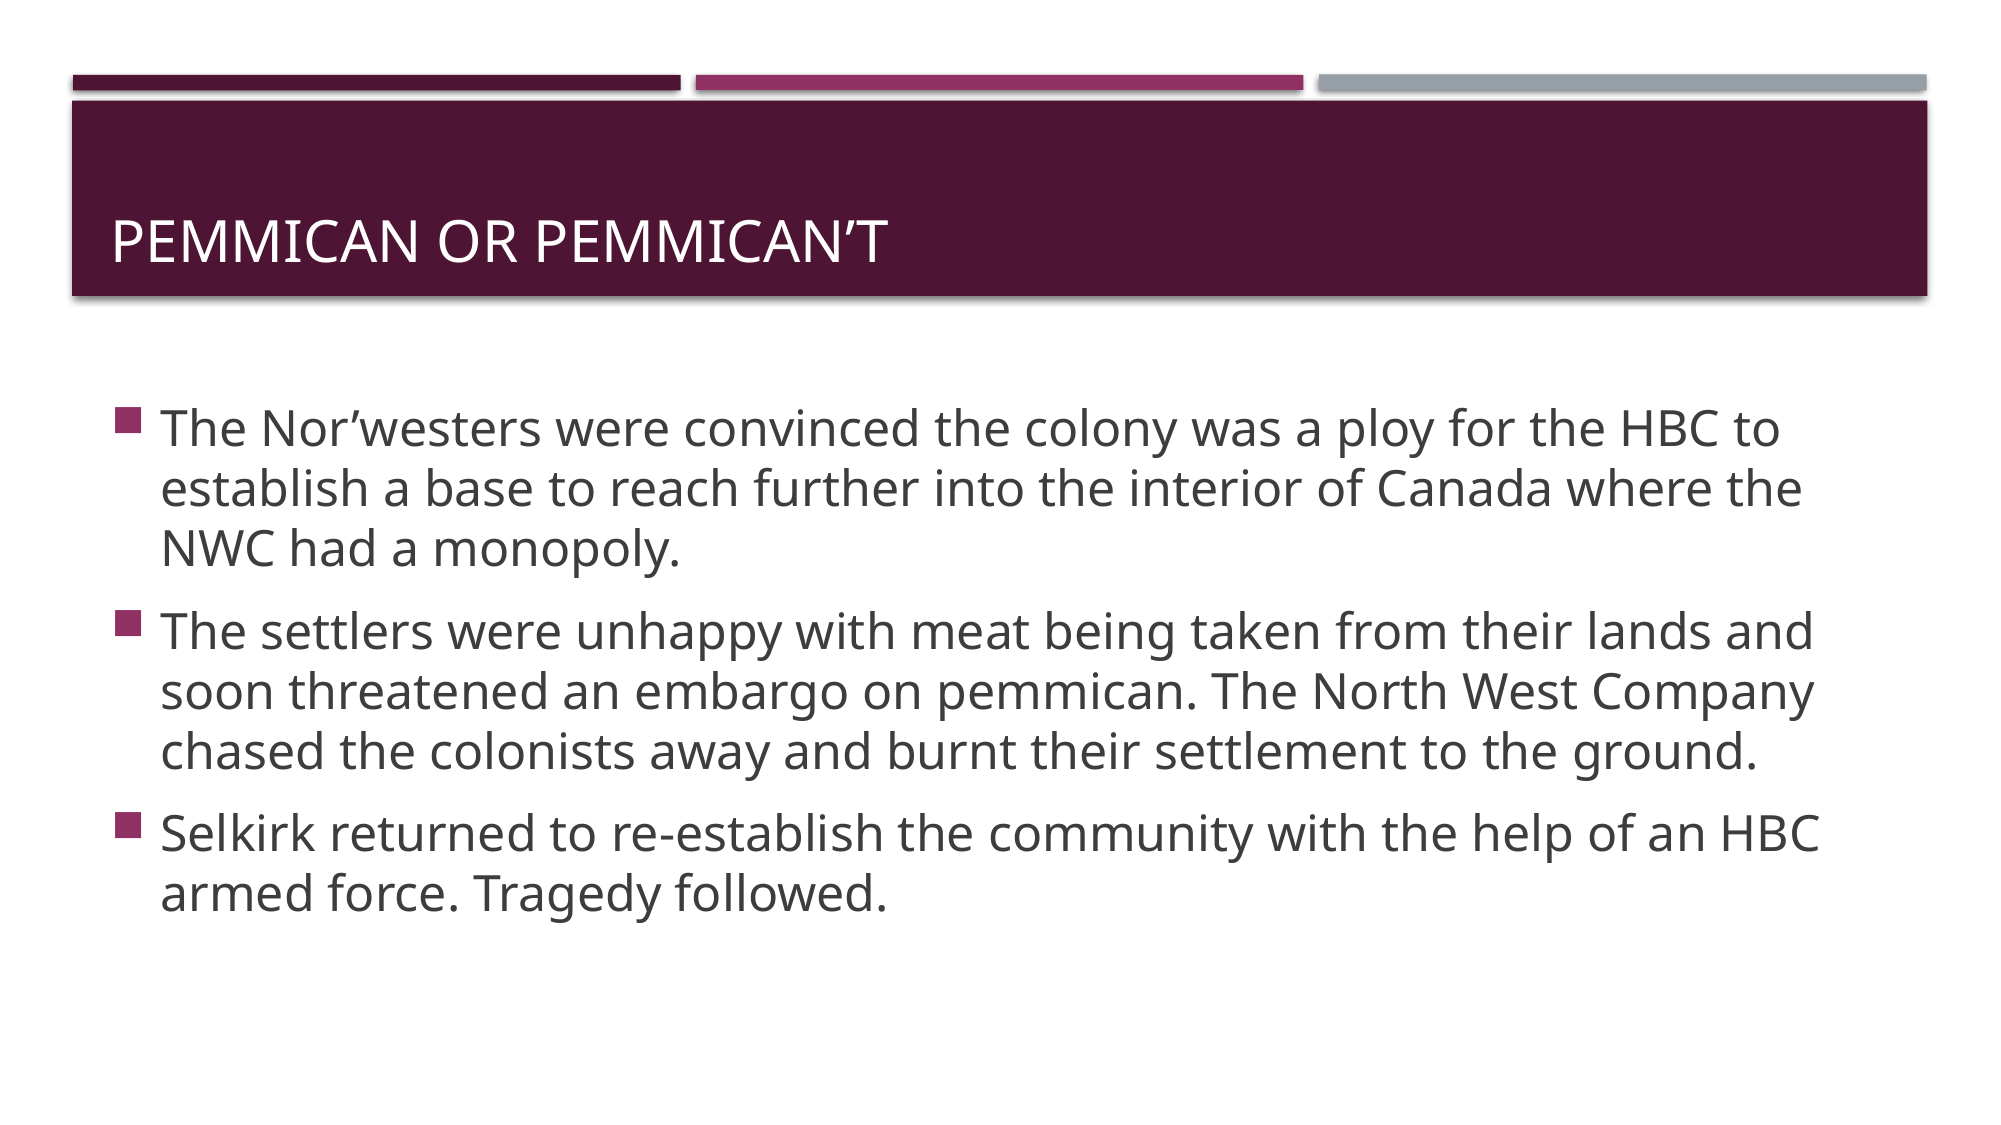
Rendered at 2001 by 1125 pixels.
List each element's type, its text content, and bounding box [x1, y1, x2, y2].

list The Nor’westers were convinced the colony was a ploy for the HBC to establish a base to reach further into the interior of Canada where the NWC had a monopoly. The settlers were unhappy with meat being taken from their lands and soon threatened an embargo on pemmican. The North West Company chased the colonists away and burnt their settlement to the ground. Selkirk returned to re-establish the community with the help of an HBC armed force. Tragedy followed. [95, 357, 1905, 962]
title Pemmican or pemmican’t [95, 115, 1905, 282]
